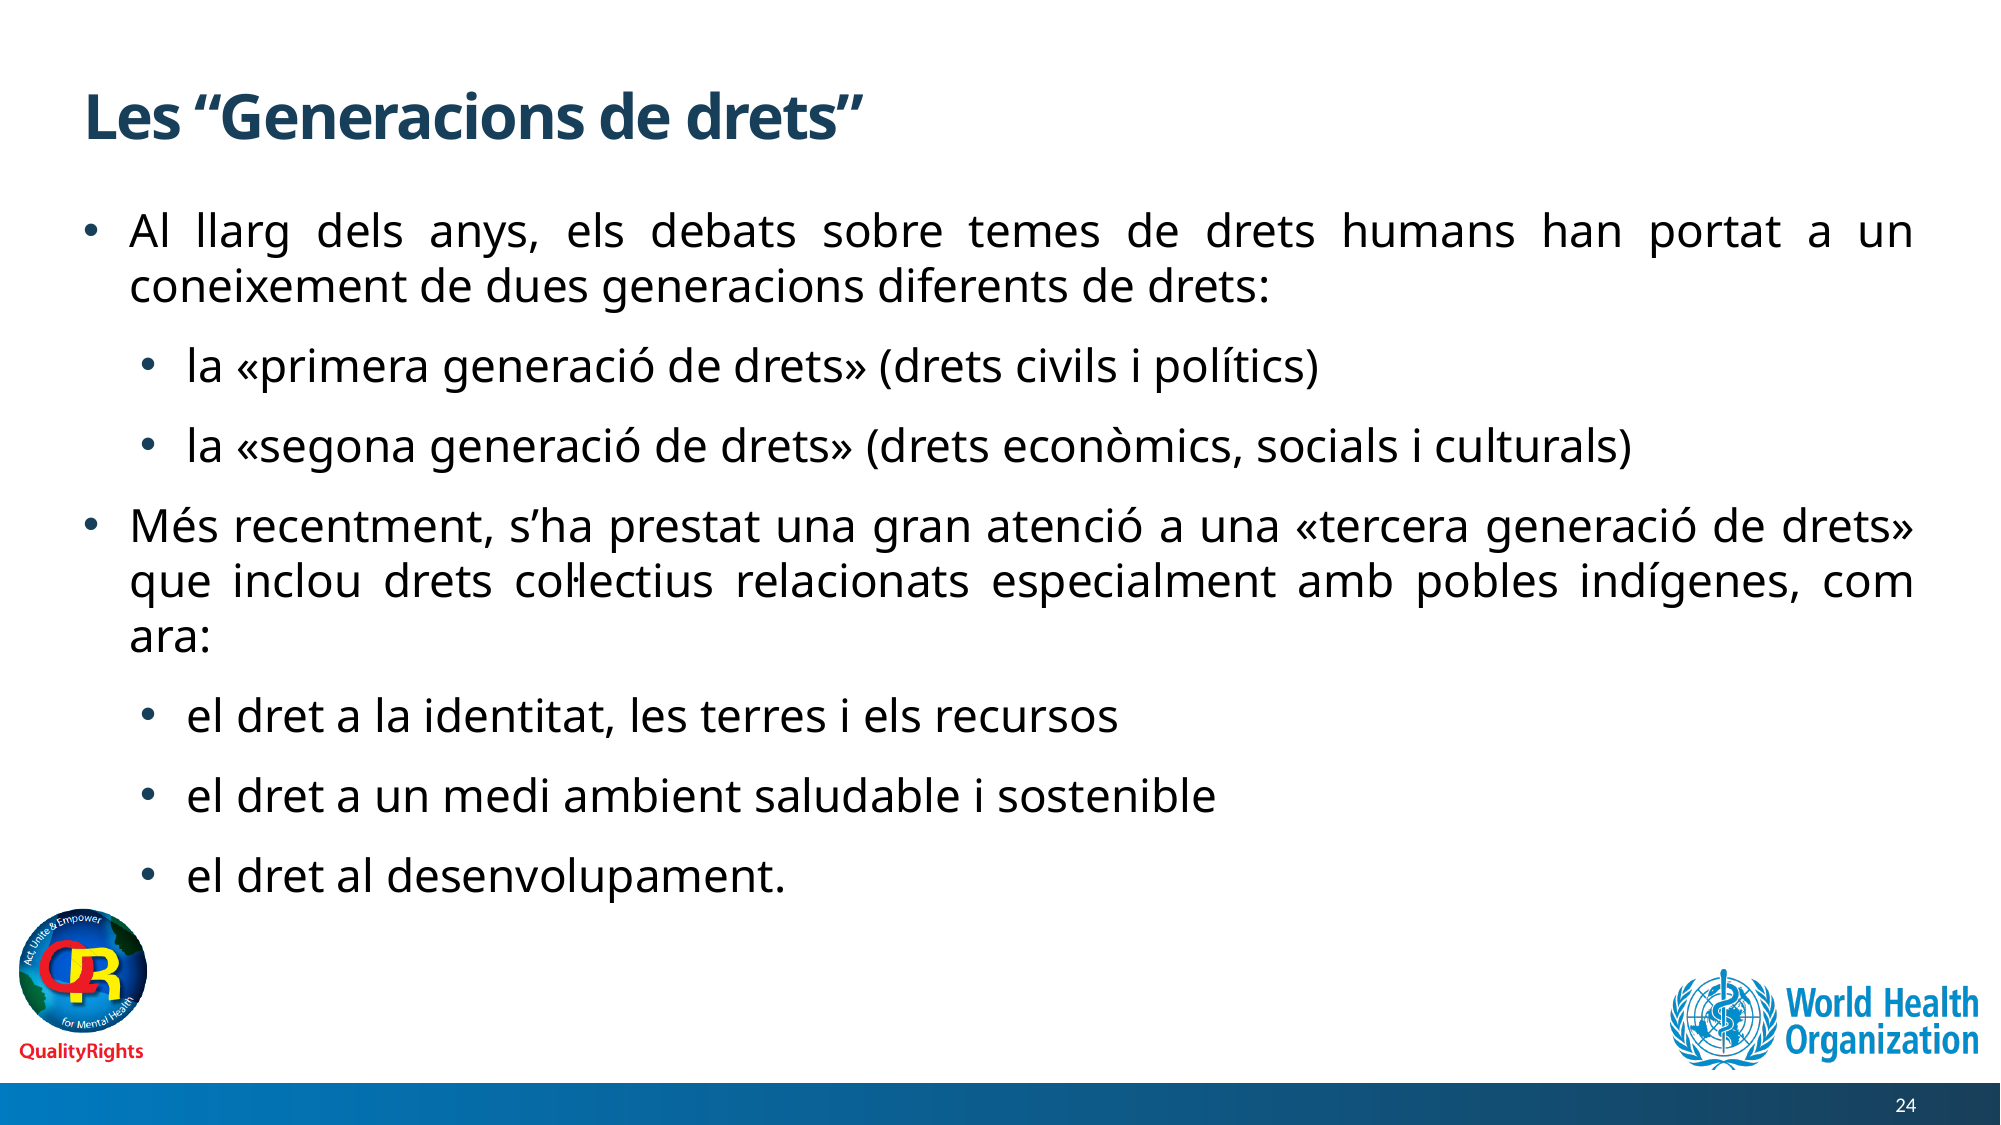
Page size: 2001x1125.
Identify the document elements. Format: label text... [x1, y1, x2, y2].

slide_number 24 [1646, 1086, 1917, 1122]
picture [1725, 1040, 1747, 1054]
picture [1682, 986, 1766, 1060]
picture [1716, 1064, 1731, 1070]
picture [1737, 986, 1747, 992]
picture [1678, 1024, 1682, 1034]
picture [0, 891, 162, 1076]
picture [1711, 1021, 1722, 1029]
picture [1700, 986, 1712, 992]
picture [1726, 988, 1733, 999]
list Al llarg dels anys, els debats sobre temes de drets humans han portat a un coneixement de dues generacions diferents de drets: la «primera generació de drets» (drets civils i polítics) la «segona generació de drets» (drets econòmics, socials i culturals) Més recentment, s’ha prestat una gran atenció a una «tercera generació de drets» que inclou drets col·lectius relacionats especialment amb pobles indígenes, com ara: el dret a la identitat, les terres i els recursos el dret a un medi ambient saludable i sostenible el dret al desenvolupament. [83, 193, 1917, 986]
picture [1670, 986, 1684, 1011]
picture [1860, 1000, 1865, 1013]
picture [1670, 1029, 1716, 1070]
title Les “Generacions de drets” [83, 83, 1690, 154]
picture [1730, 969, 1978, 1070]
